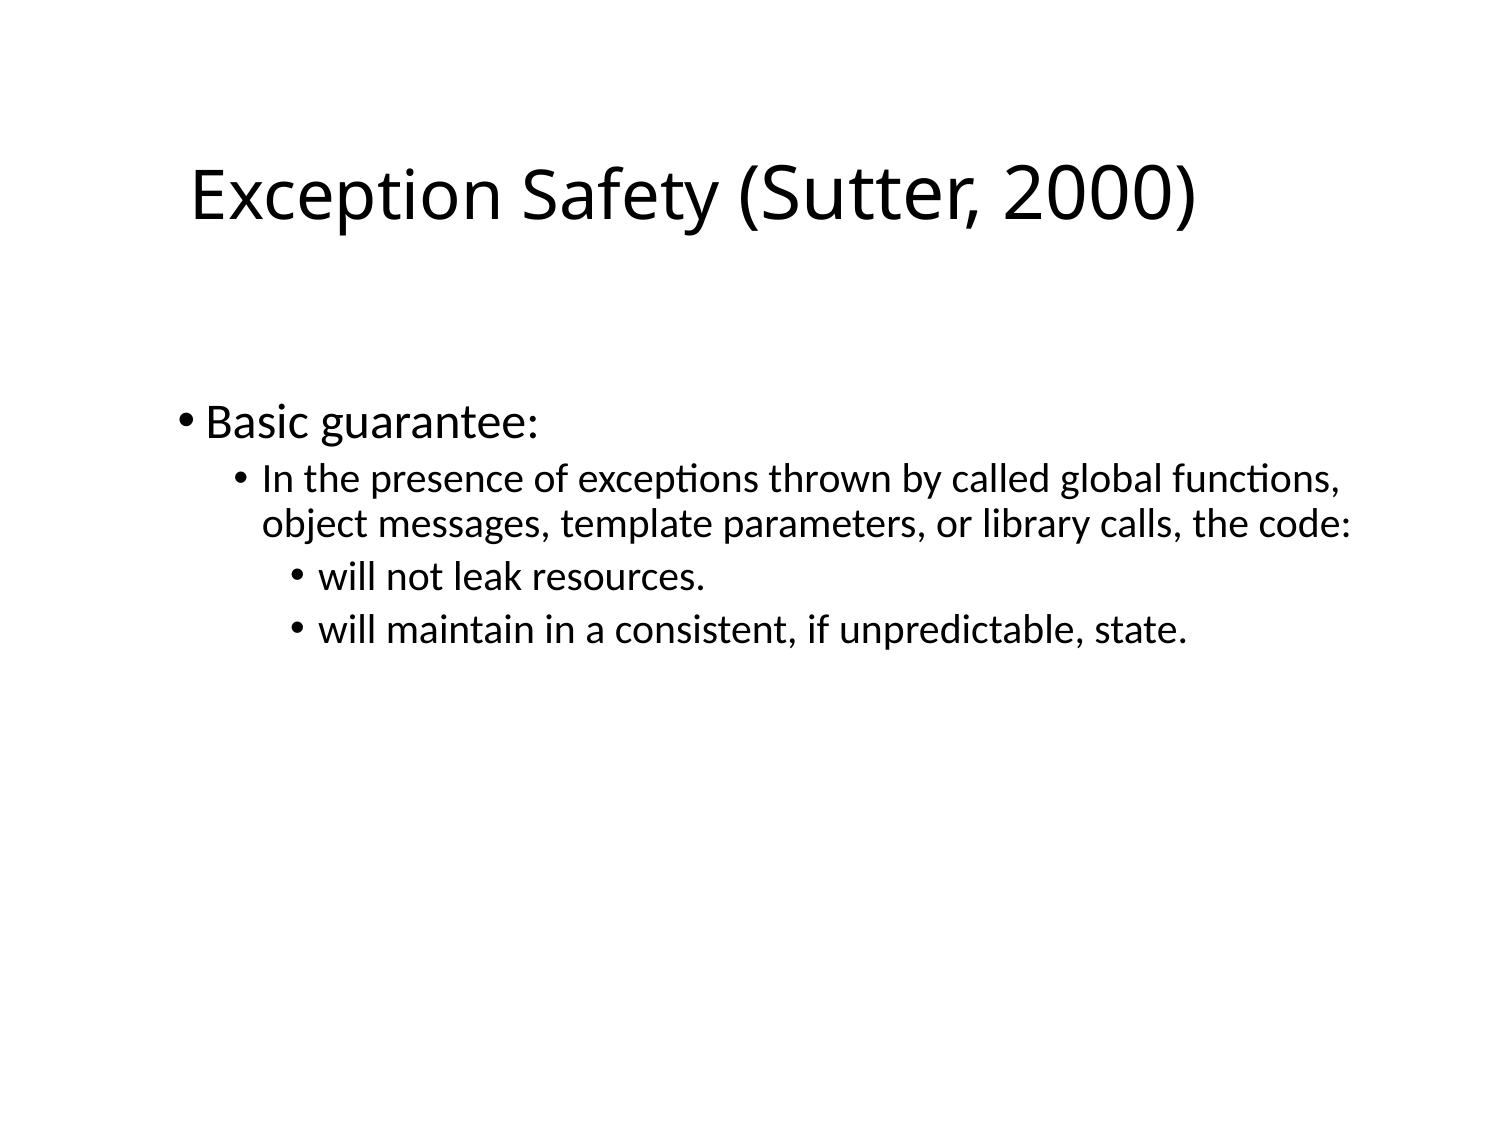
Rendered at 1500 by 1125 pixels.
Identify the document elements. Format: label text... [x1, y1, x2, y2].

list Basic guarantee: In the presence of exceptions thrown by called global functions, object messages, template parameters, or library calls, the code: will not leak resources. will maintain in a consistent, if unpredictable, state. [162, 387, 1400, 1013]
title Exception Safety (Sutter, 2000) [174, 101, 1468, 289]
